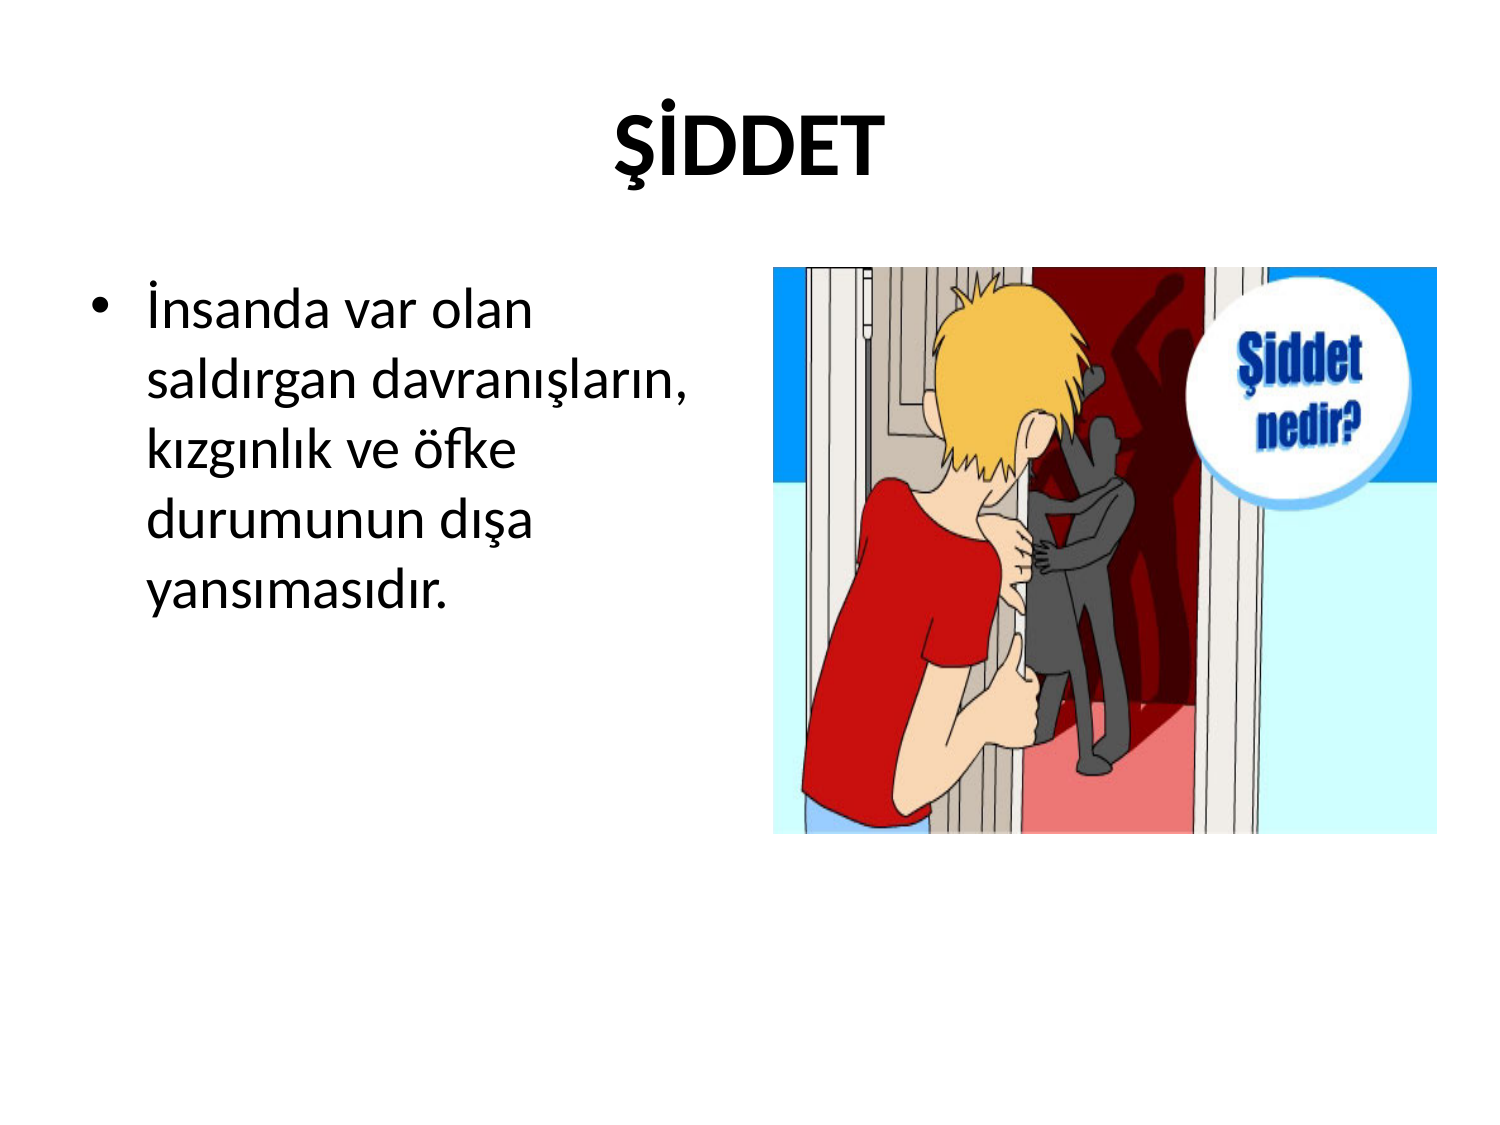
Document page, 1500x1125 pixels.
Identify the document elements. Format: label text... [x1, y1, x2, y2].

list İnsanda var olan saldırgan davranışların, kızgınlık ve öfke durumunun dışa yansımasıdır. [75, 262, 738, 1005]
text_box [773, 266, 1437, 835]
title ŞİDDET [75, 45, 1425, 233]
